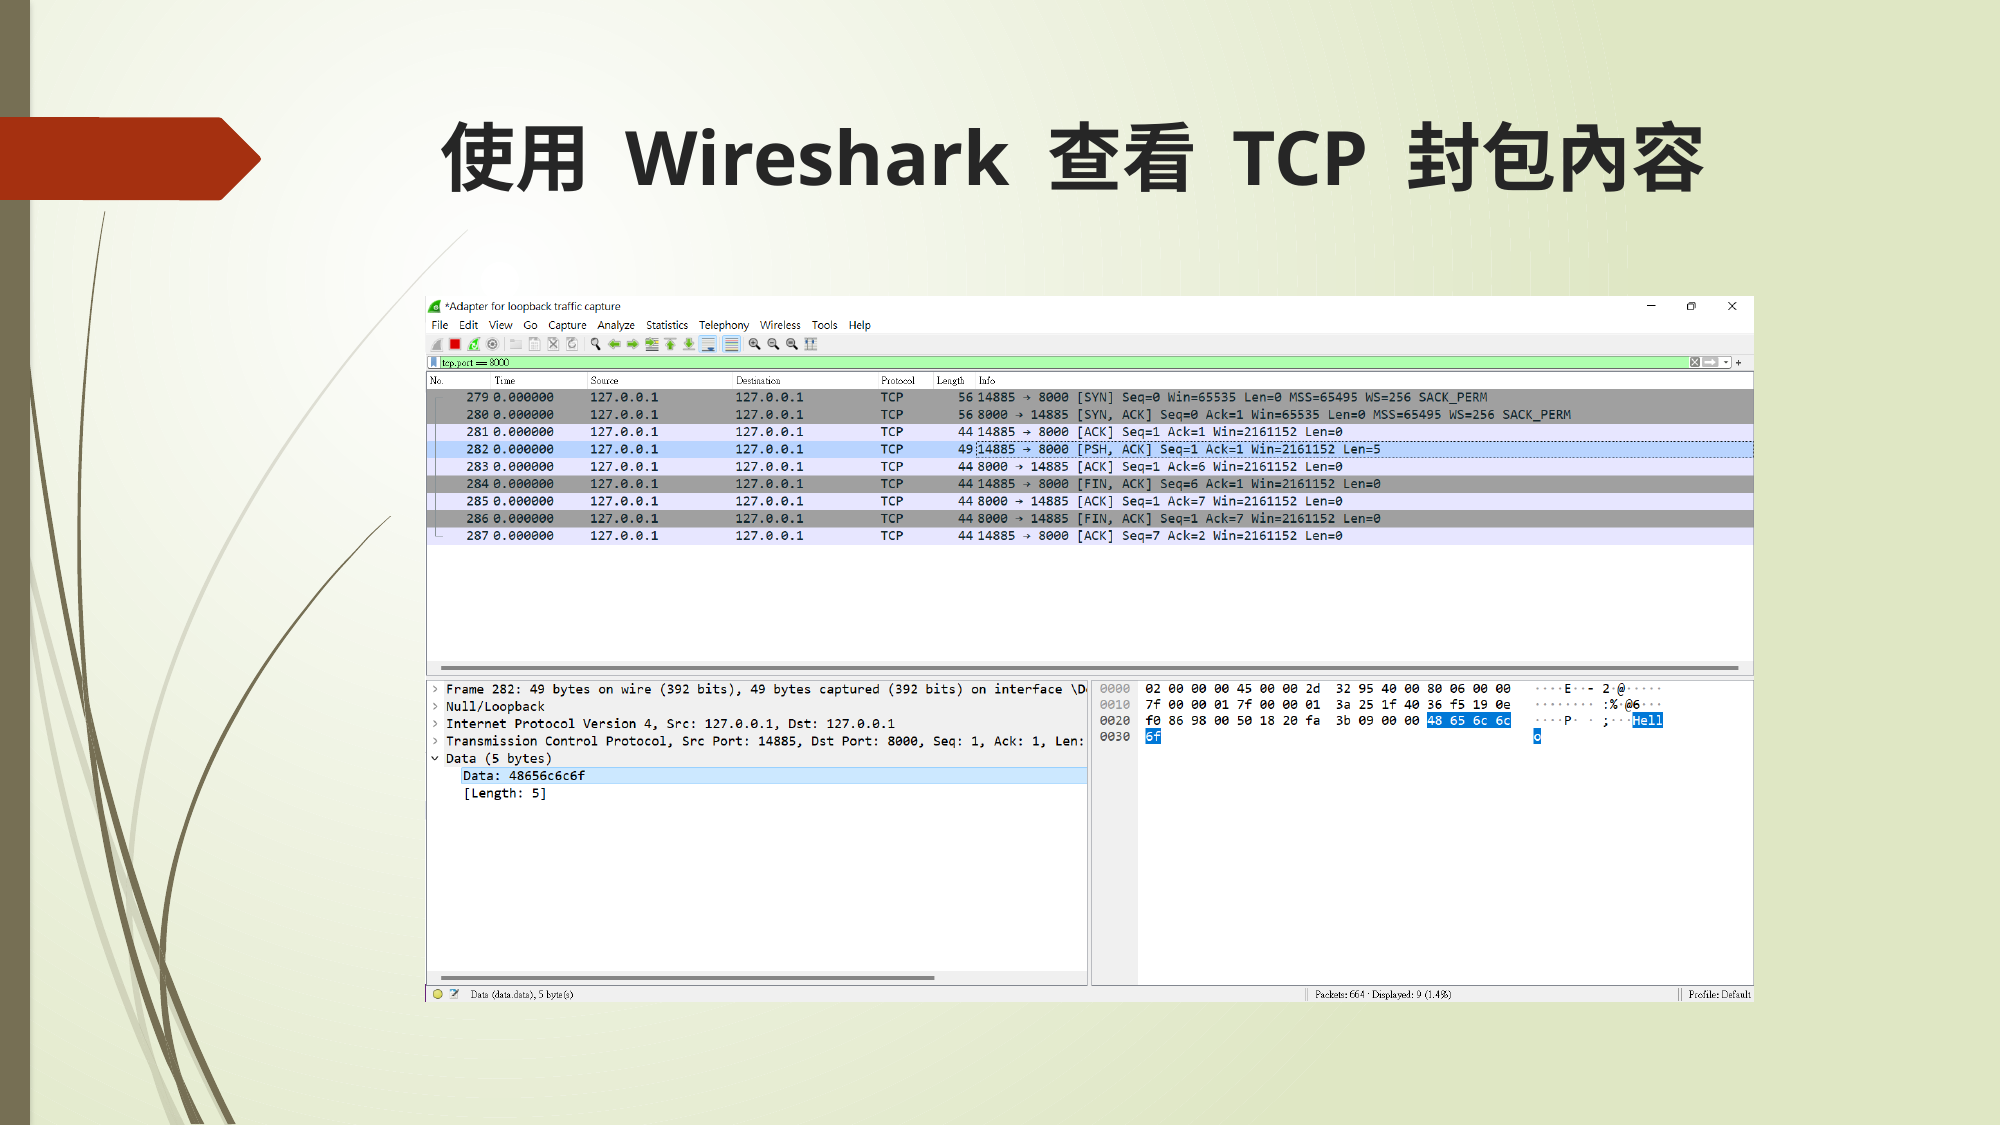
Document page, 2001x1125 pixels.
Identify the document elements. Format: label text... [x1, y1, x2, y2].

title 使用 Wireshark 查看 TCP 封包內容 [425, 102, 1888, 313]
picture [425, 295, 1754, 1002]
